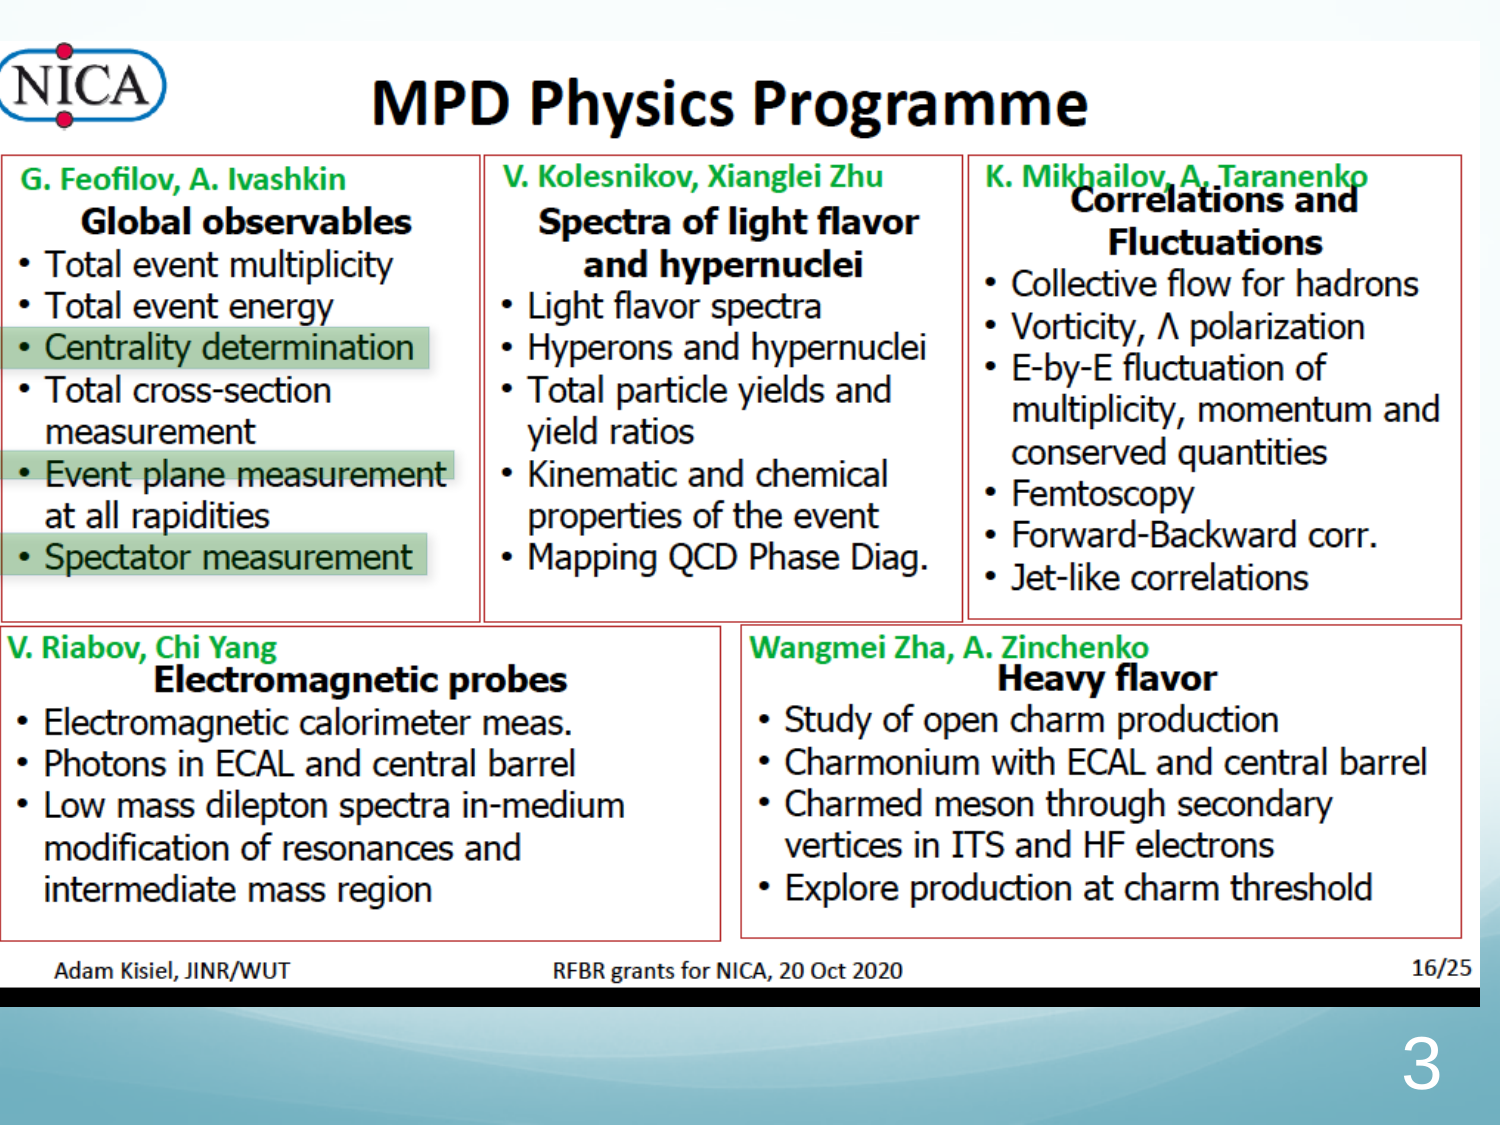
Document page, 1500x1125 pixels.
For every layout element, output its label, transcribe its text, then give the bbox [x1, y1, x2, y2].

slide_number 3 [1295, 1029, 1459, 1090]
picture [0, 41, 1481, 1008]
